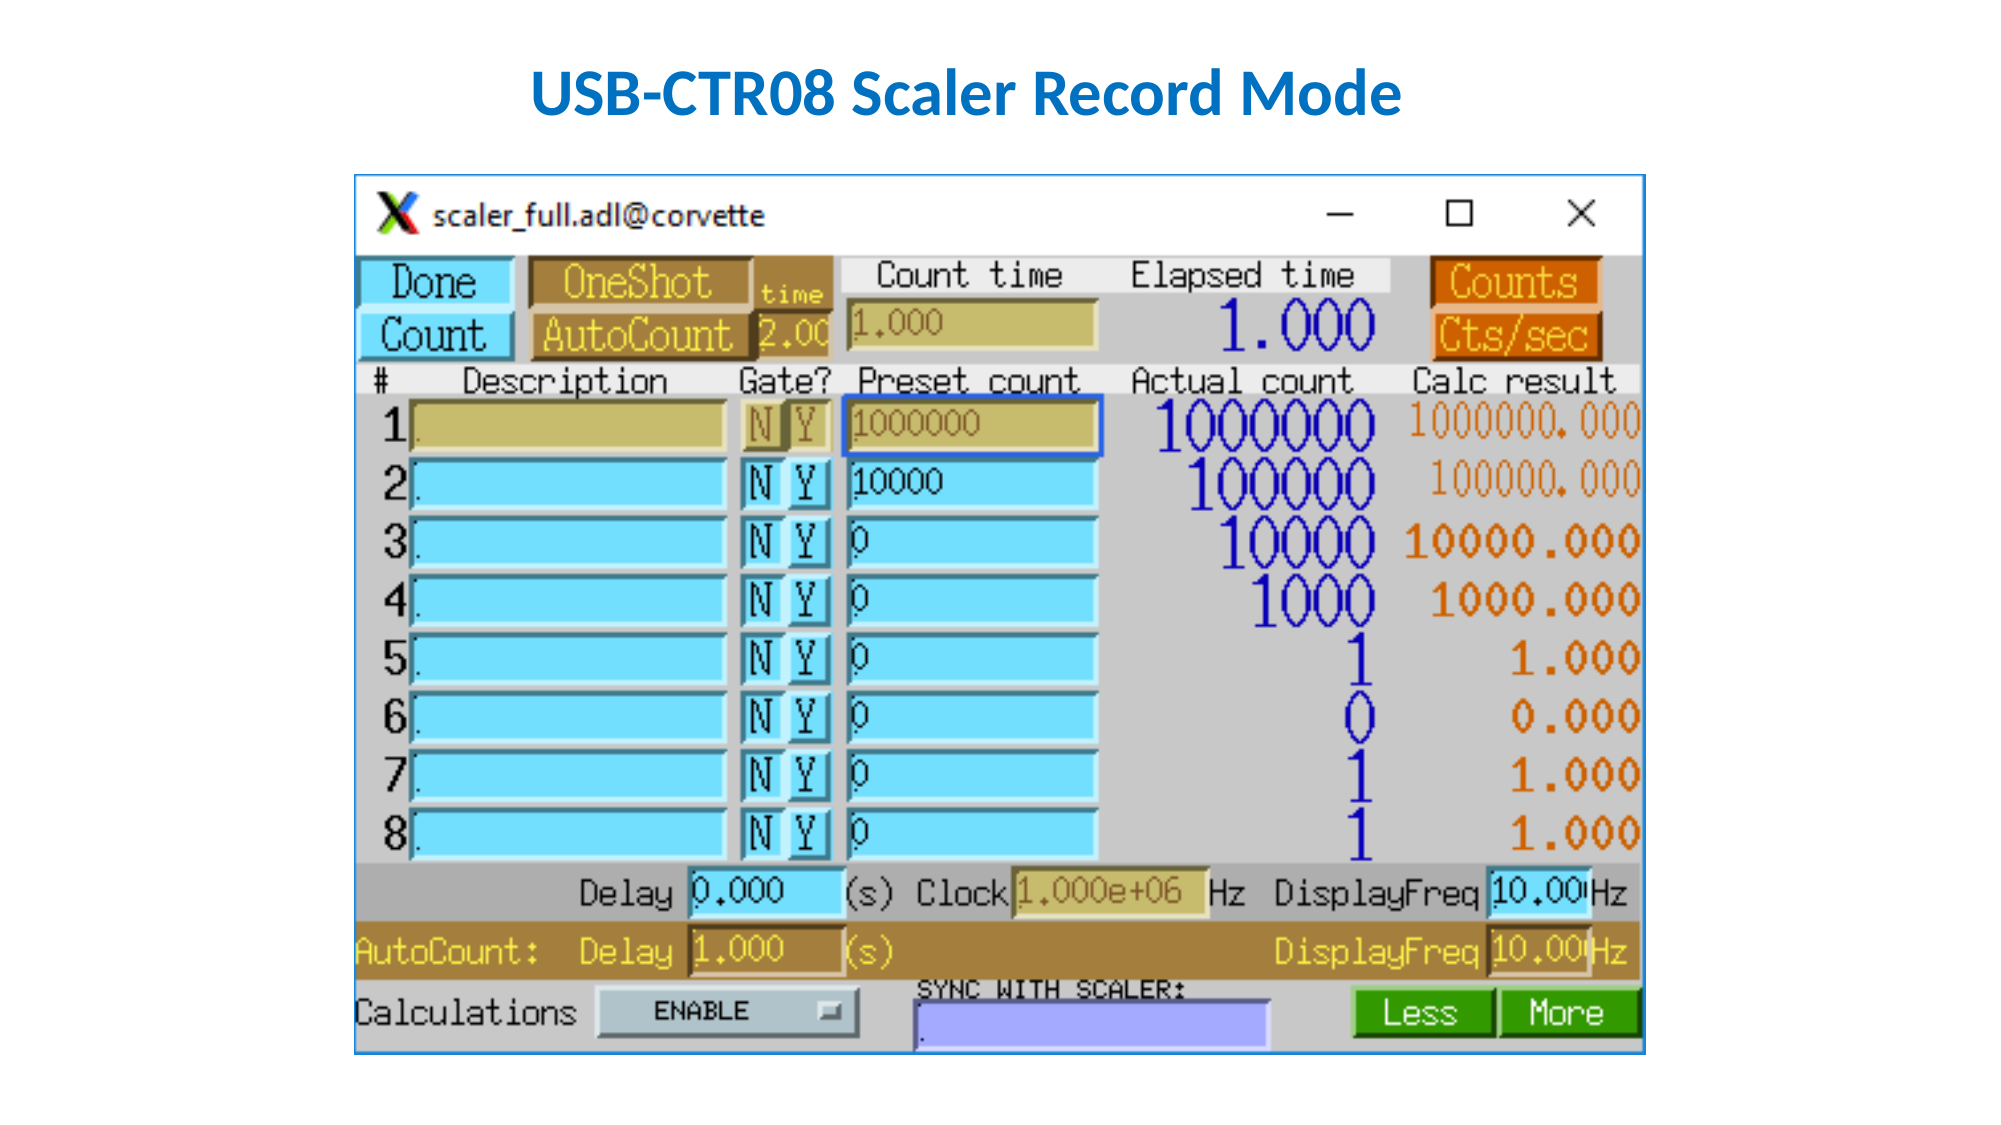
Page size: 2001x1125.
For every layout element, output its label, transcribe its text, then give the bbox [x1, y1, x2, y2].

title USB-CTR08 Scaler Record Mode [500, 50, 1500, 138]
picture [354, 174, 1646, 1055]
